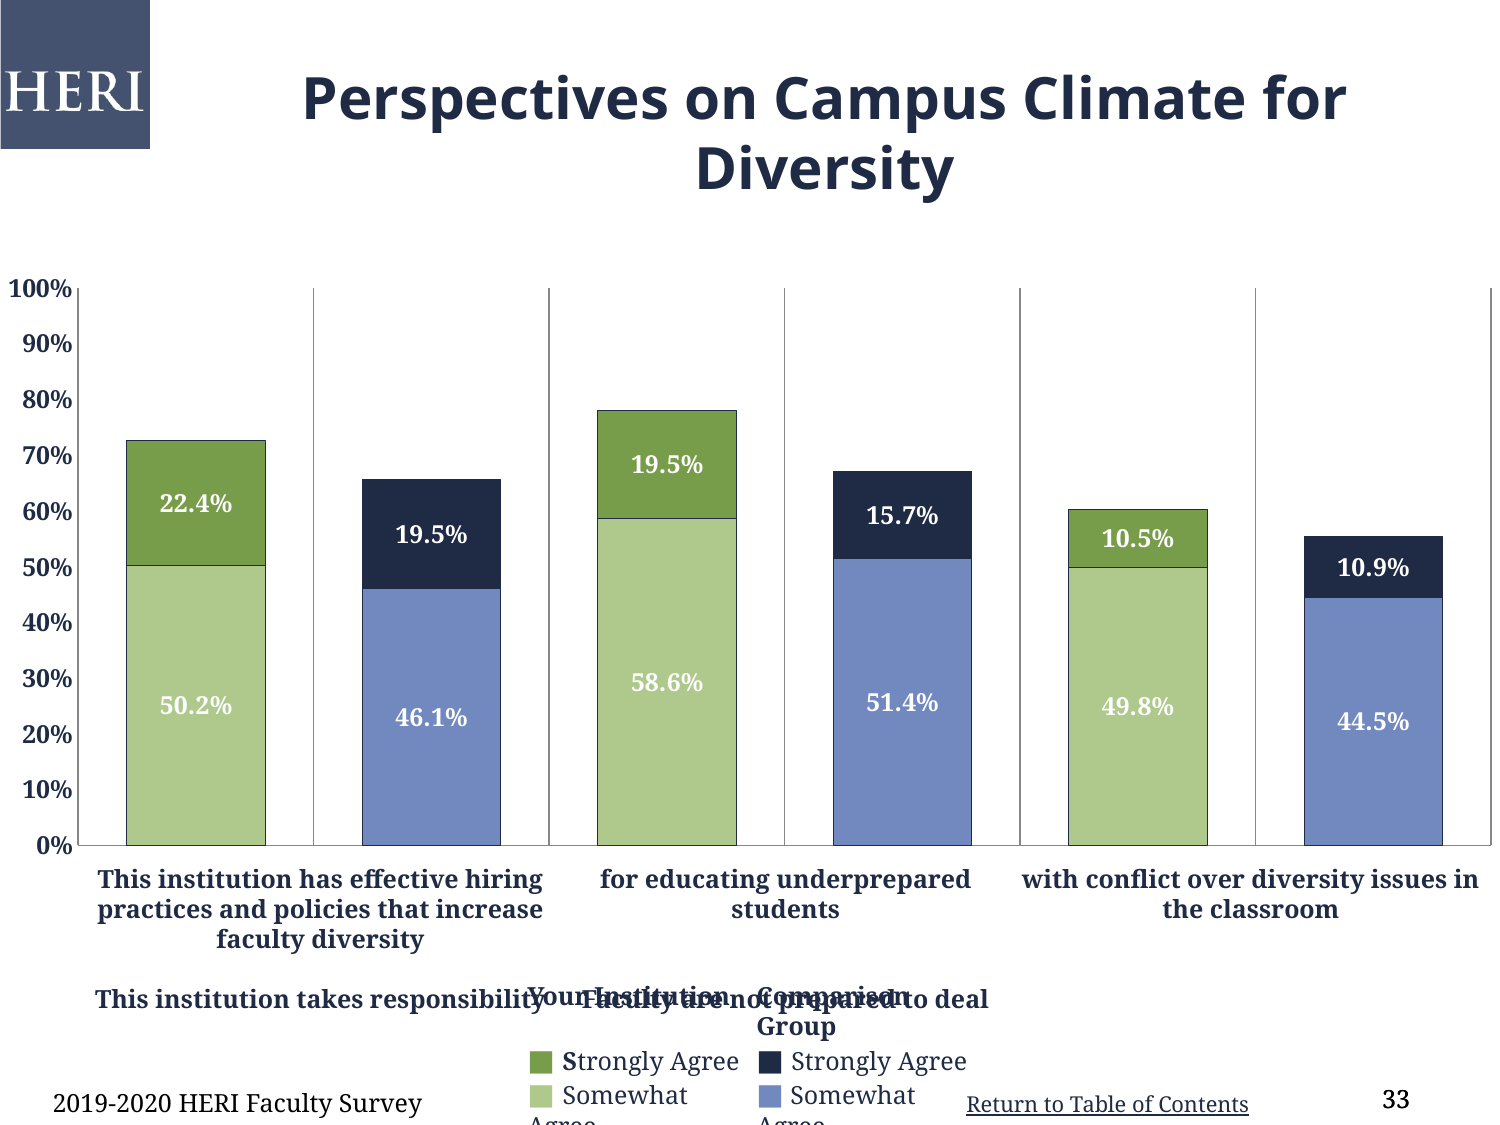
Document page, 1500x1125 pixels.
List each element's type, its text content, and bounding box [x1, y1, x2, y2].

chart [8, 262, 1492, 863]
footer 2019-2020 HERI Faculty Survey [37, 1049, 513, 1125]
text_box This institution has effective hiring practices and policies that increase faculty diversity This institution takes responsibility for educating underprepared students Faculty are not prepared to deal with conflict over diversity issues in the classroom [73, 856, 1499, 1037]
picture [0, 0, 150, 149]
slide_number 33 [1349, 1049, 1426, 1125]
text_box Your Institution ■ Strongly Agree ■ Somewhat Agree Comparison Group ■ Strongly Agree ■ Somewhat Agree [512, 1037, 1000, 1125]
title Perspectives on Campus Climate for Diversity [149, 24, 1500, 238]
